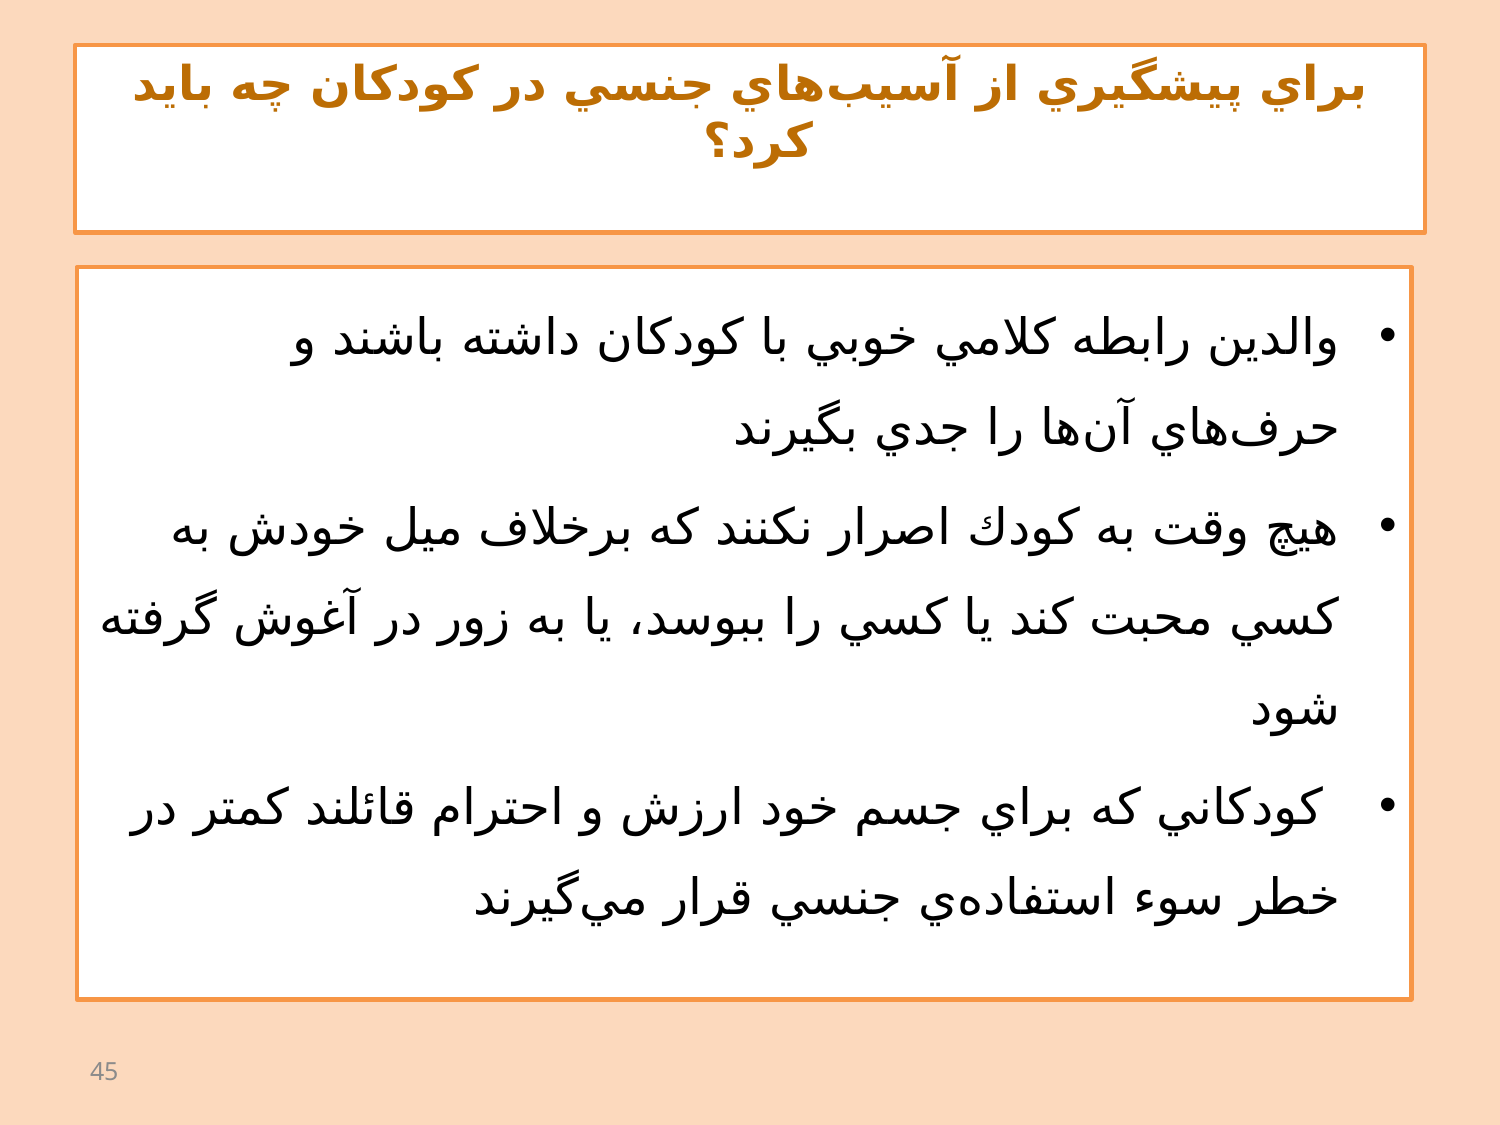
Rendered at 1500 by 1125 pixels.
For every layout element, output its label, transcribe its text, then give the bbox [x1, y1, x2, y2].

title براي پيشگيري از آسيب‌هاي جنسي در كودكان چه بايد كرد؟ [73, 43, 1427, 235]
list والدین رابطه كلامي خوبي با كودكان داشته باشند و حرف‌هاي آن‌ها را جدي بگيرند هيچ وقت به كودك اصرار نكنند كه برخلاف ميل خودش به كسي محبت كند يا كسي را ببوسد، يا به زور در آغوش گرفته شود كودكاني كه براي جسم خود ارزش و احترام قائلند كمتر در خطر سوء استفاده‌ي جنسي قرار مي‌گيرند [75, 265, 1414, 1002]
slide_number 45 [75, 1042, 425, 1103]
